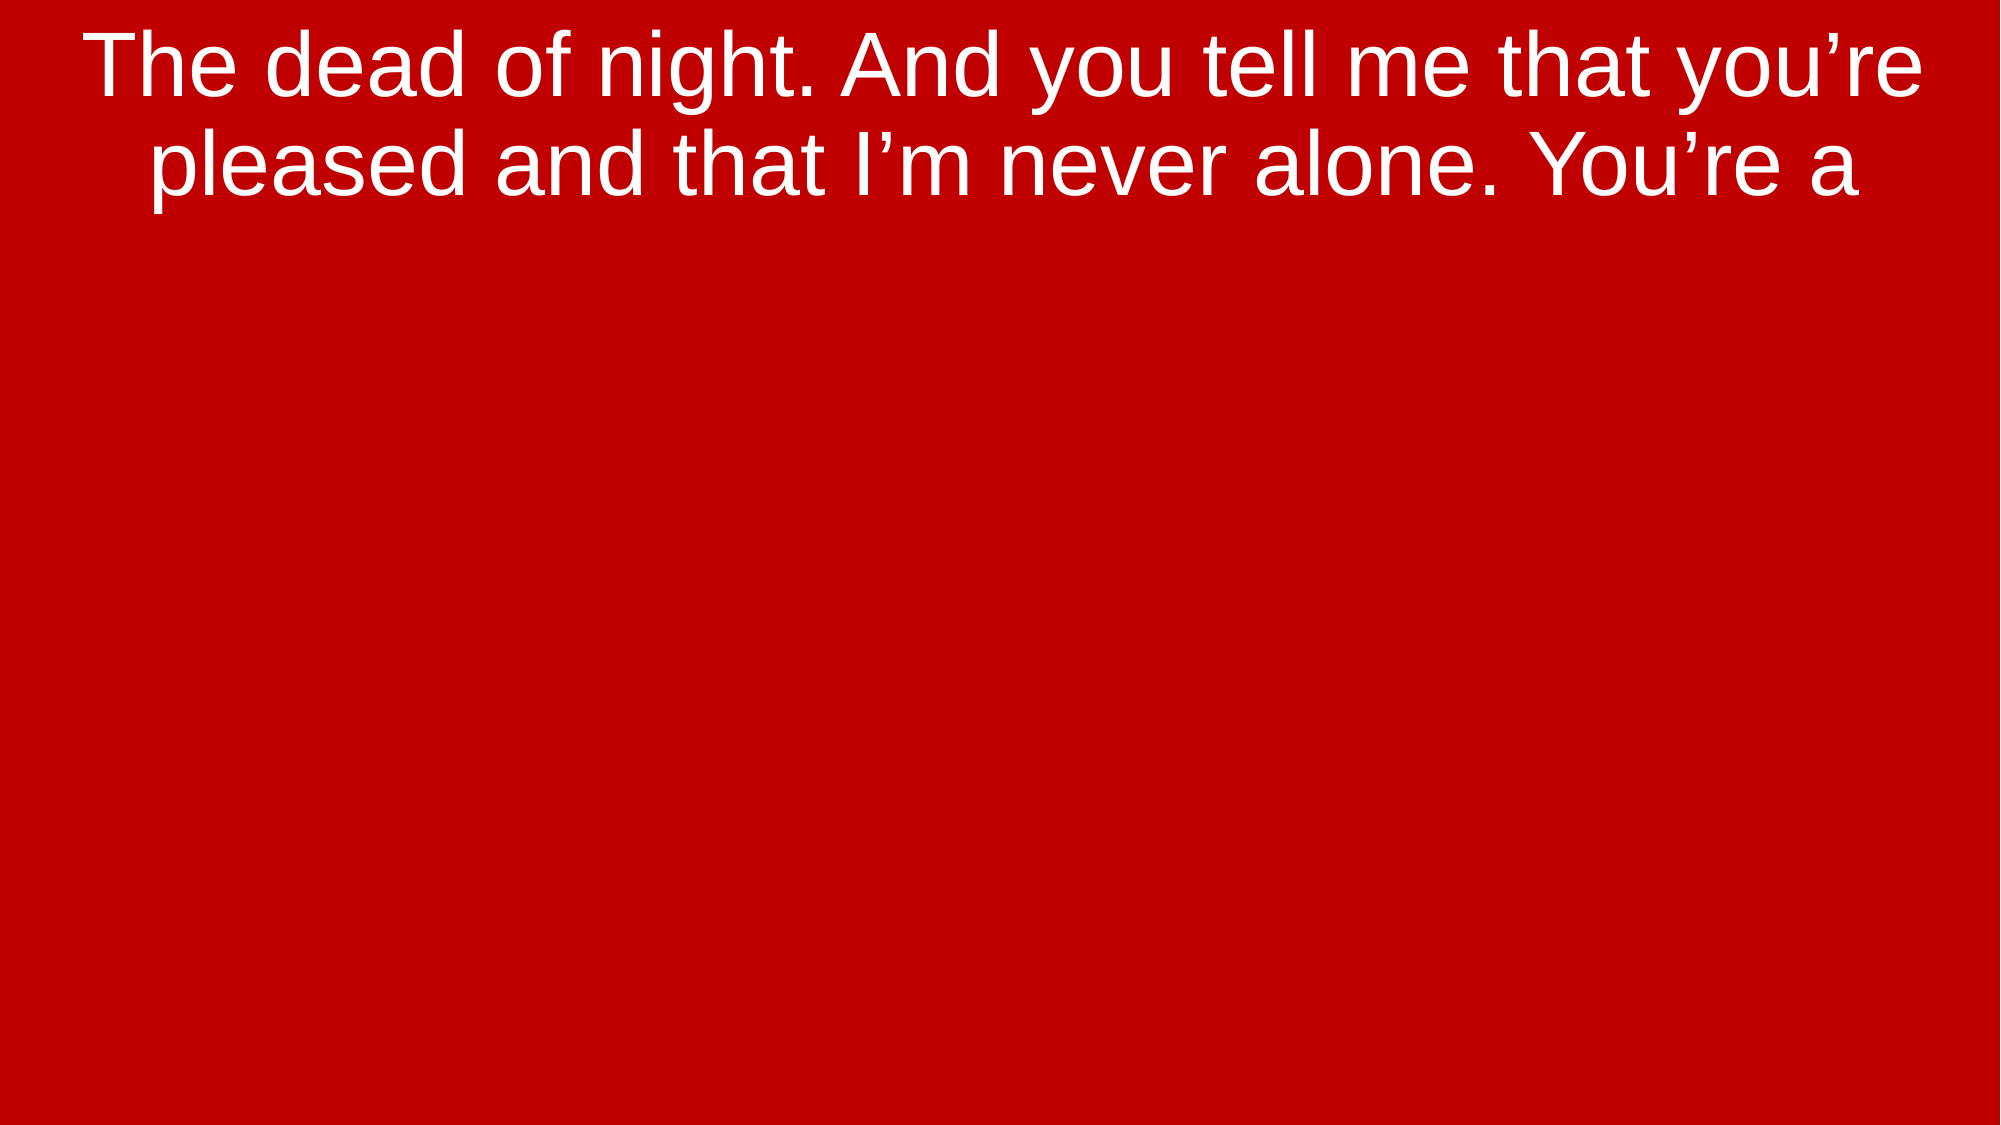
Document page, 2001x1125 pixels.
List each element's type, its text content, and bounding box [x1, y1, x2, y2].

list The dead of night. And you tell me that you’re pleased and that I’m never alone. You’re a [10, 9, 2000, 784]
